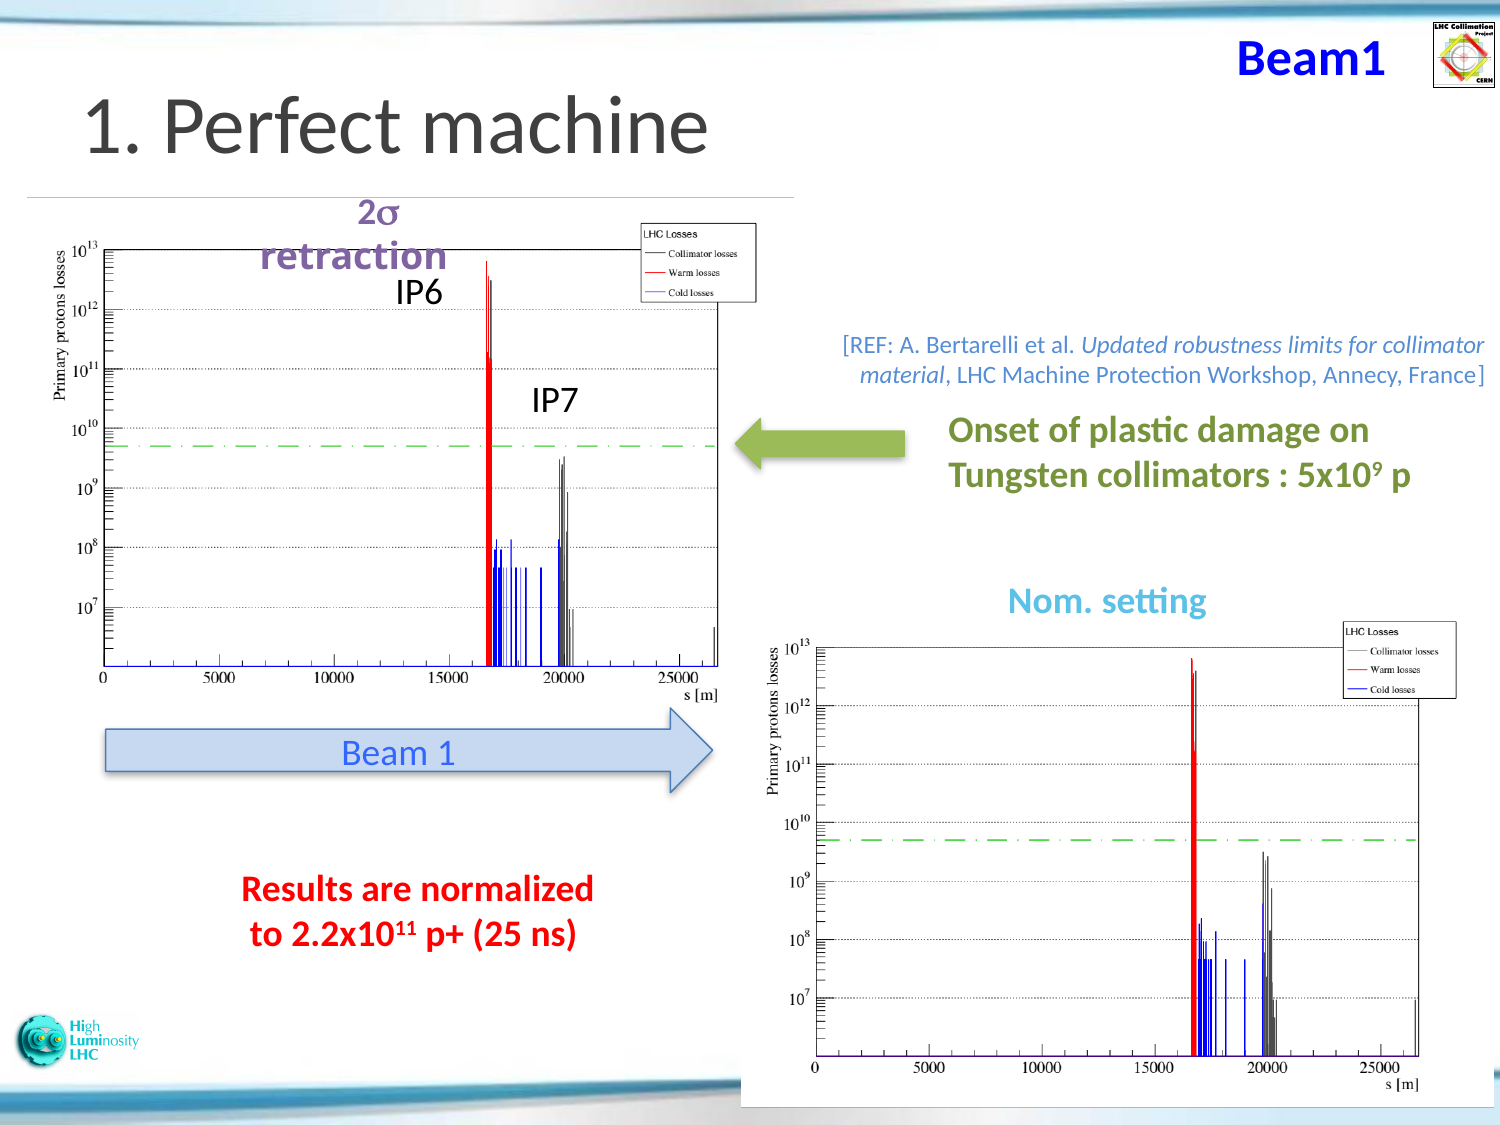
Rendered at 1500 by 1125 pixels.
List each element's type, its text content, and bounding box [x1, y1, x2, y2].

text_box [825, 430, 905, 457]
text_box Beam1 [1198, 15, 1425, 94]
text_box Results are normalized to 2.2x1011 p+ (25 ns) [141, 856, 620, 962]
text_box Beam 1 [104, 757, 706, 794]
title 1. Perfect machine [75, 45, 1425, 196]
picture [0, 0, 1500, 1125]
text_box Onset of plastic damage on Tungsten collimators : 5x109 p [858, 397, 1488, 503]
text_box [REF: A. Bertarelli et al. Updated robustness limits for collimator material, LHC Machine Protection Workshop, Annecy, France] [825, 320, 1500, 426]
